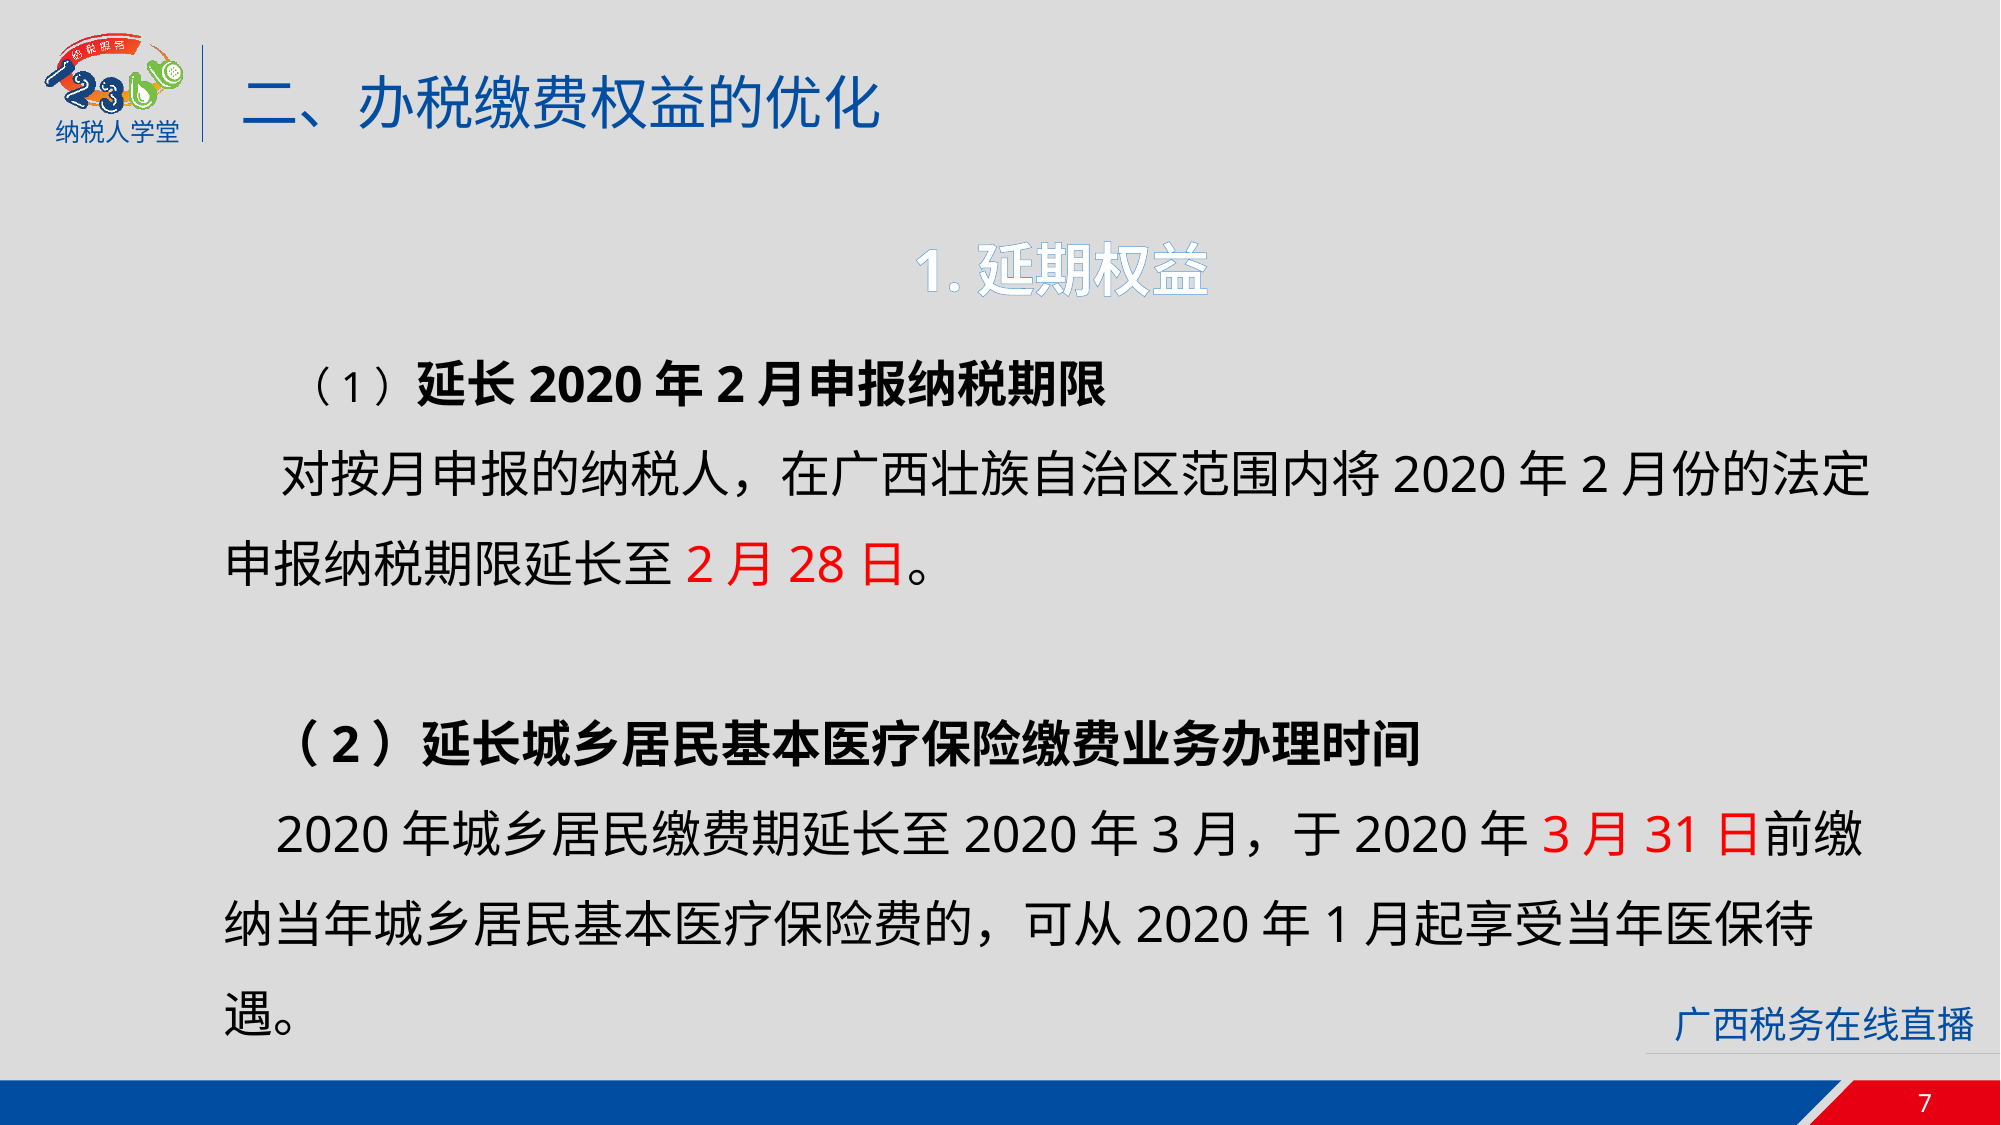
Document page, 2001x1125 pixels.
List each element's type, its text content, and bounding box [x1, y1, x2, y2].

text_box 二、办税缴费权益的优化 [225, 58, 1645, 144]
picture [40, 29, 187, 119]
text_box 1.延期权益 （1）延长2020年2月申报纳税期限 对按月申报的纳税人，在广西壮族自治区范围内将2020年2月份的法定申报纳税期限延长至2月28日。 （2）延长城乡居民基本医疗保险缴费业务办理时间 2020年城乡居民缴费期延长至2020年3月，于2020年3月31日前缴纳当年城乡居民基本医疗保险费的，可从2020年1月起享受当年医保待遇。 [208, 225, 1914, 1051]
